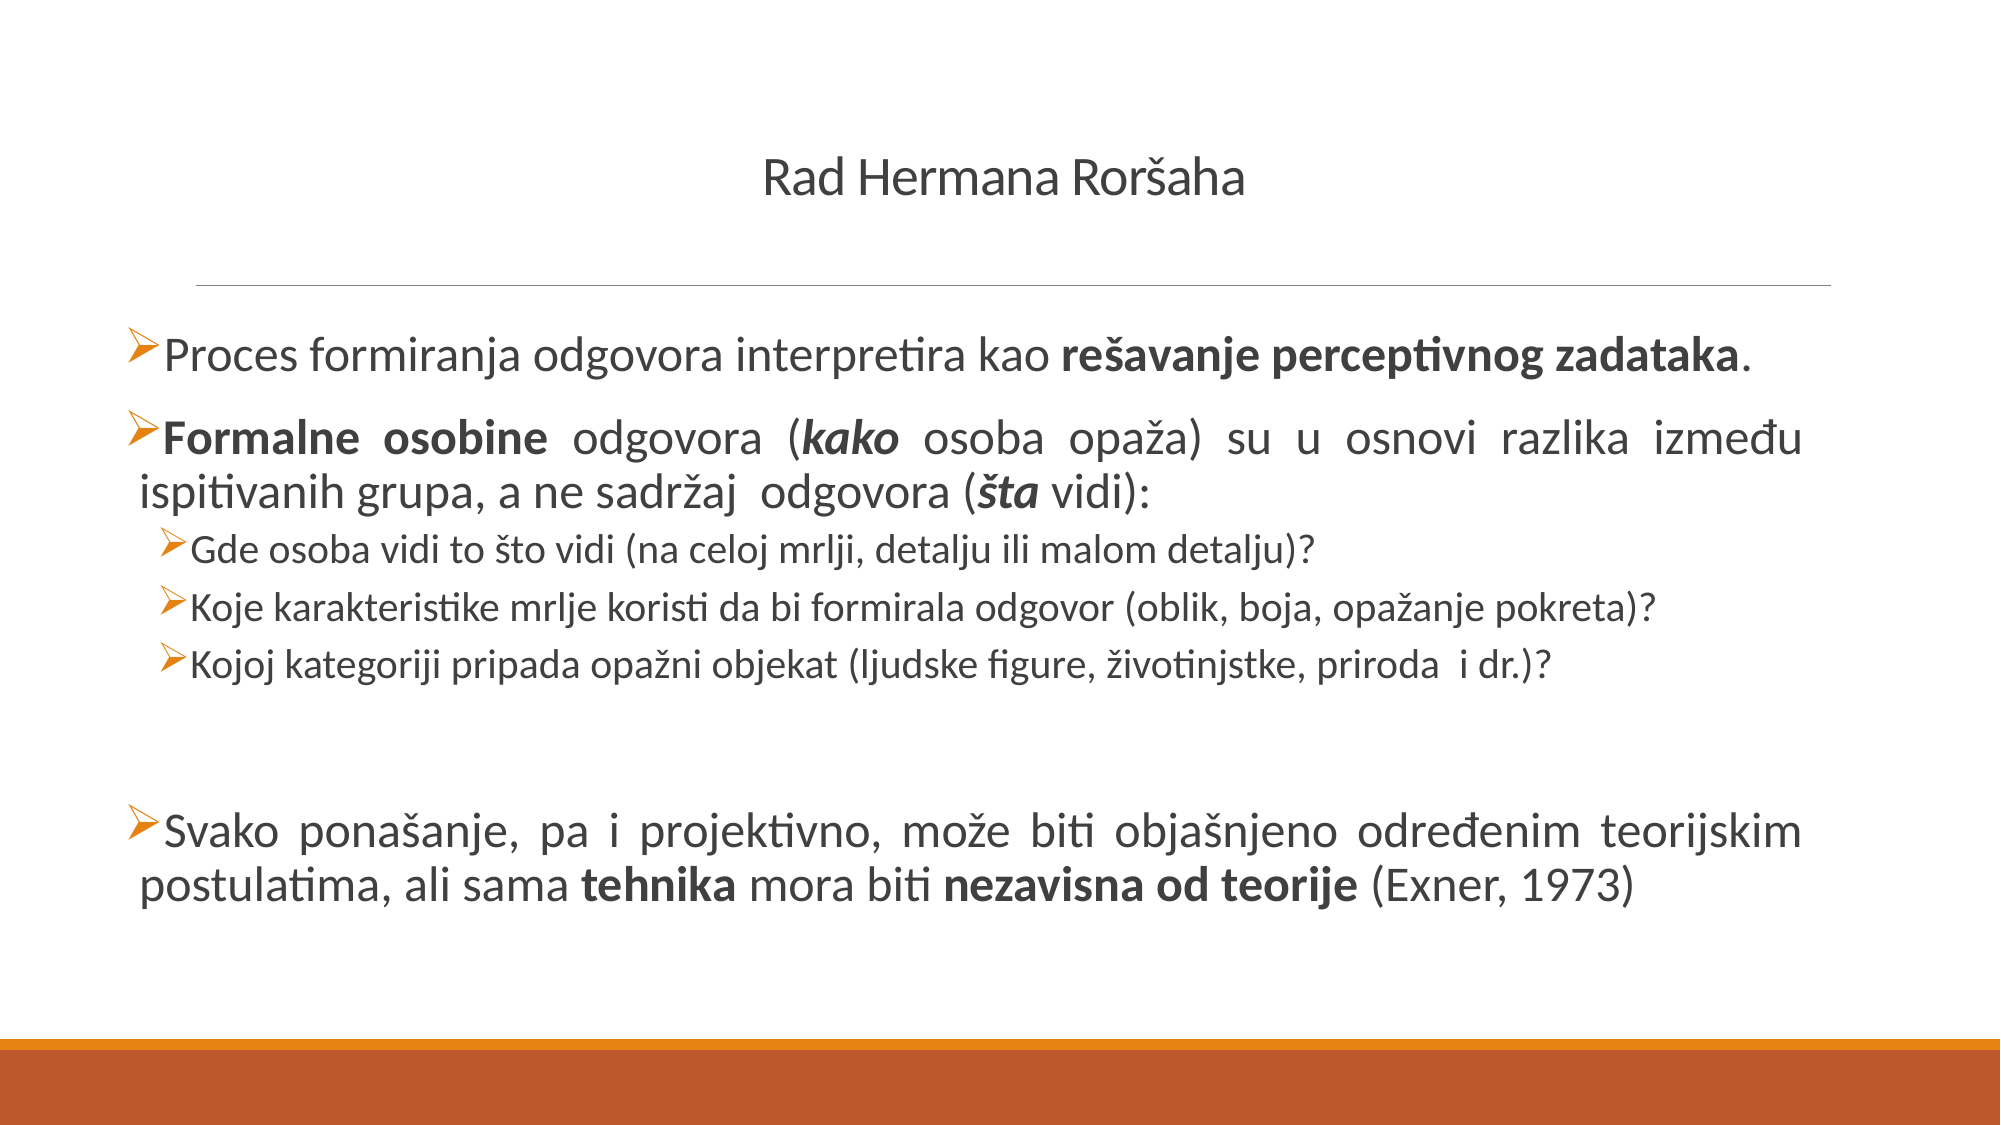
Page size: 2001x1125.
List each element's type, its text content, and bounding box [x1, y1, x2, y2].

list Proces formiranja odgovora interpretira kao rešavanje perceptivnog zadataka. Formalne osobine odgovora (kako osoba opaža) su u osnovi razlika između ispitivanih grupa, a ne sadržaj odgovora (šta vidi): Gde osoba vidi to što vidi (na celoj mrlji, detalju ili malom detalju)? Koje karakteristike mrlje koristi da bi formirala odgovor (oblik, boja, opažanje pokreta)? Kojoj kategoriji pripada opažni objekat (ljudske figure, životinjstke, priroda i dr.)? Svako ponašanje, pa i projektivno, može biti objašnjeno određenim teorijskim postulatima, ali sama tehnika mora biti nezavisna od teorije (Exner, 1973) [124, 320, 1804, 1008]
title Rad Hermana Roršaha [180, 100, 1830, 215]
